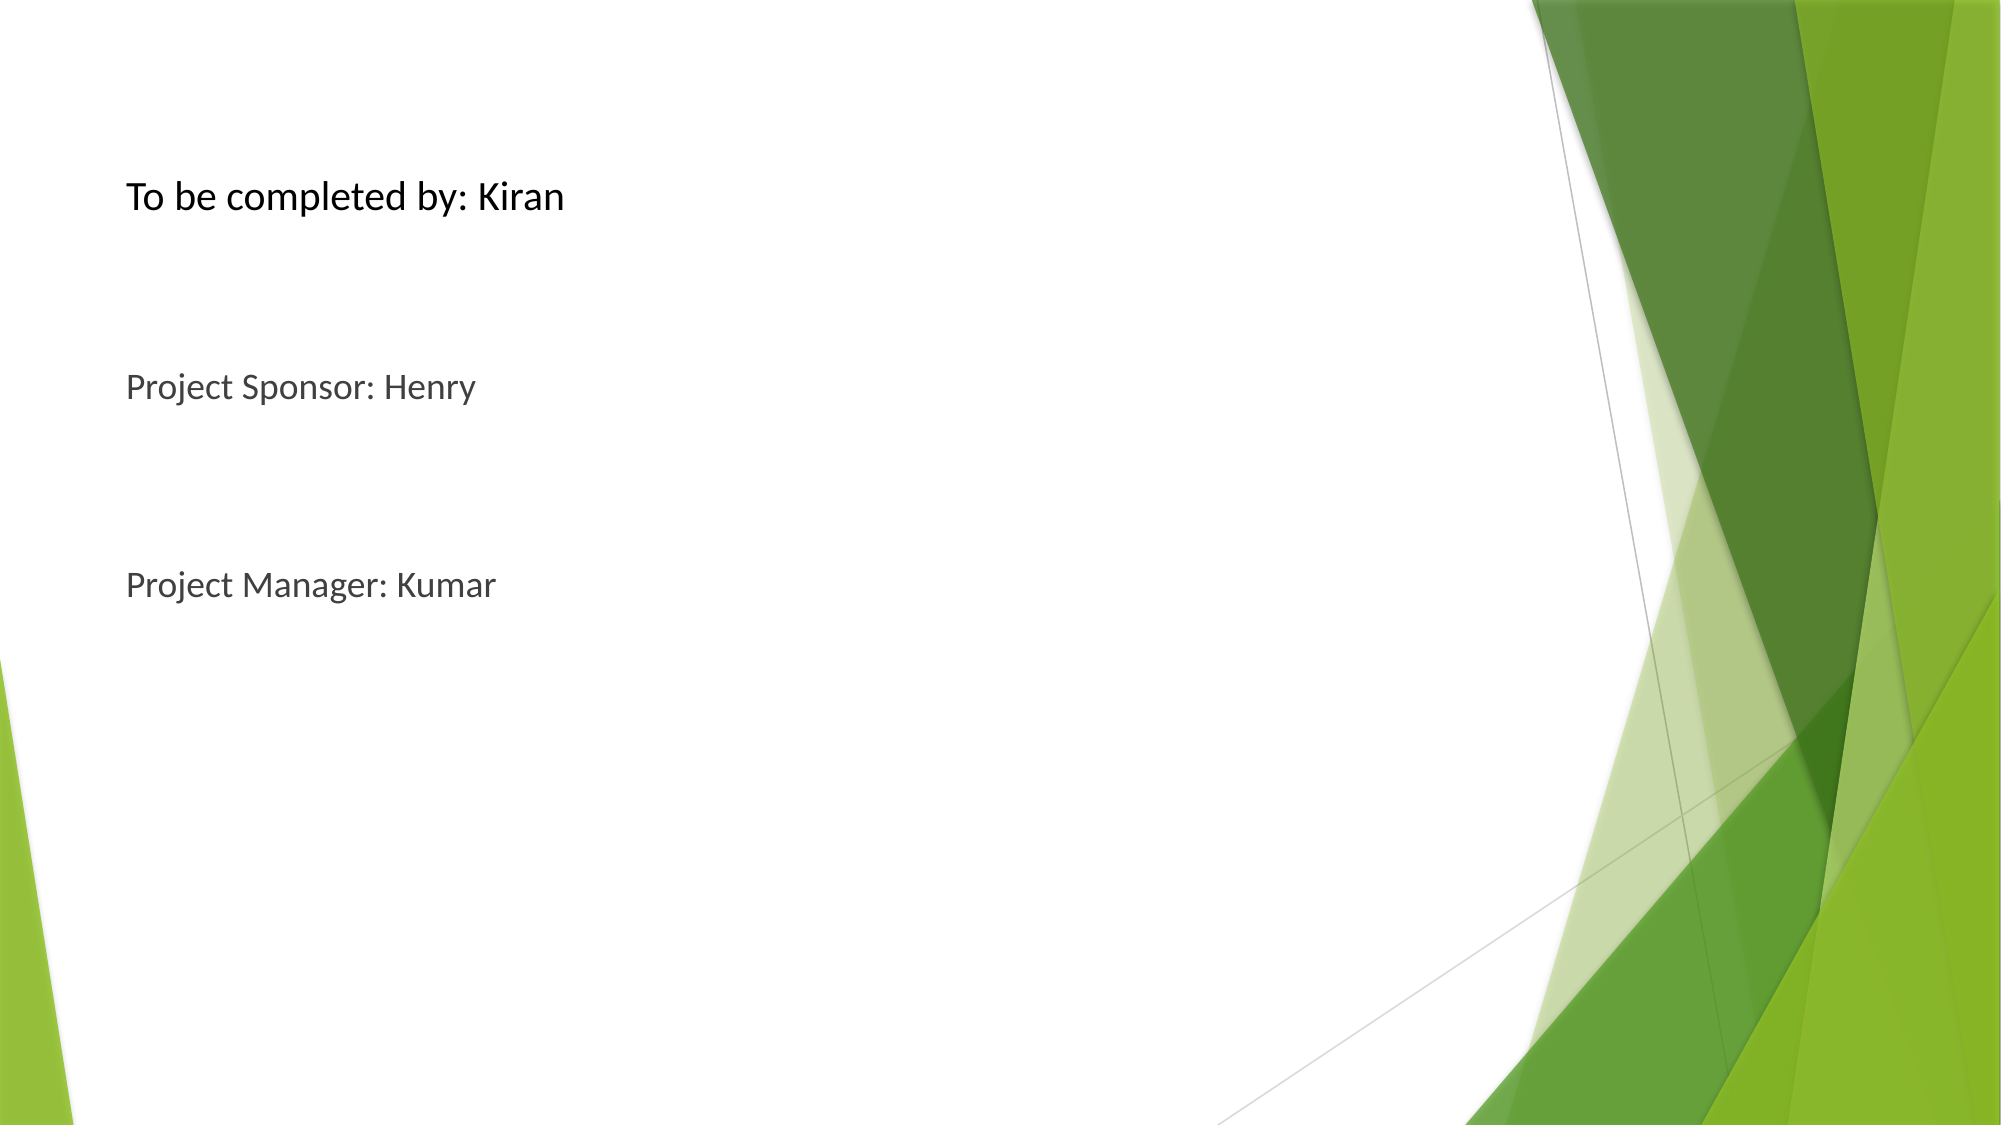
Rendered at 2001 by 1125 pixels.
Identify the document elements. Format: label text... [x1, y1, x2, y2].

title To be completed by: Kiran [111, 161, 1522, 257]
list Project Sponsor: Henry Project Manager: Kumar [111, 354, 1522, 723]
